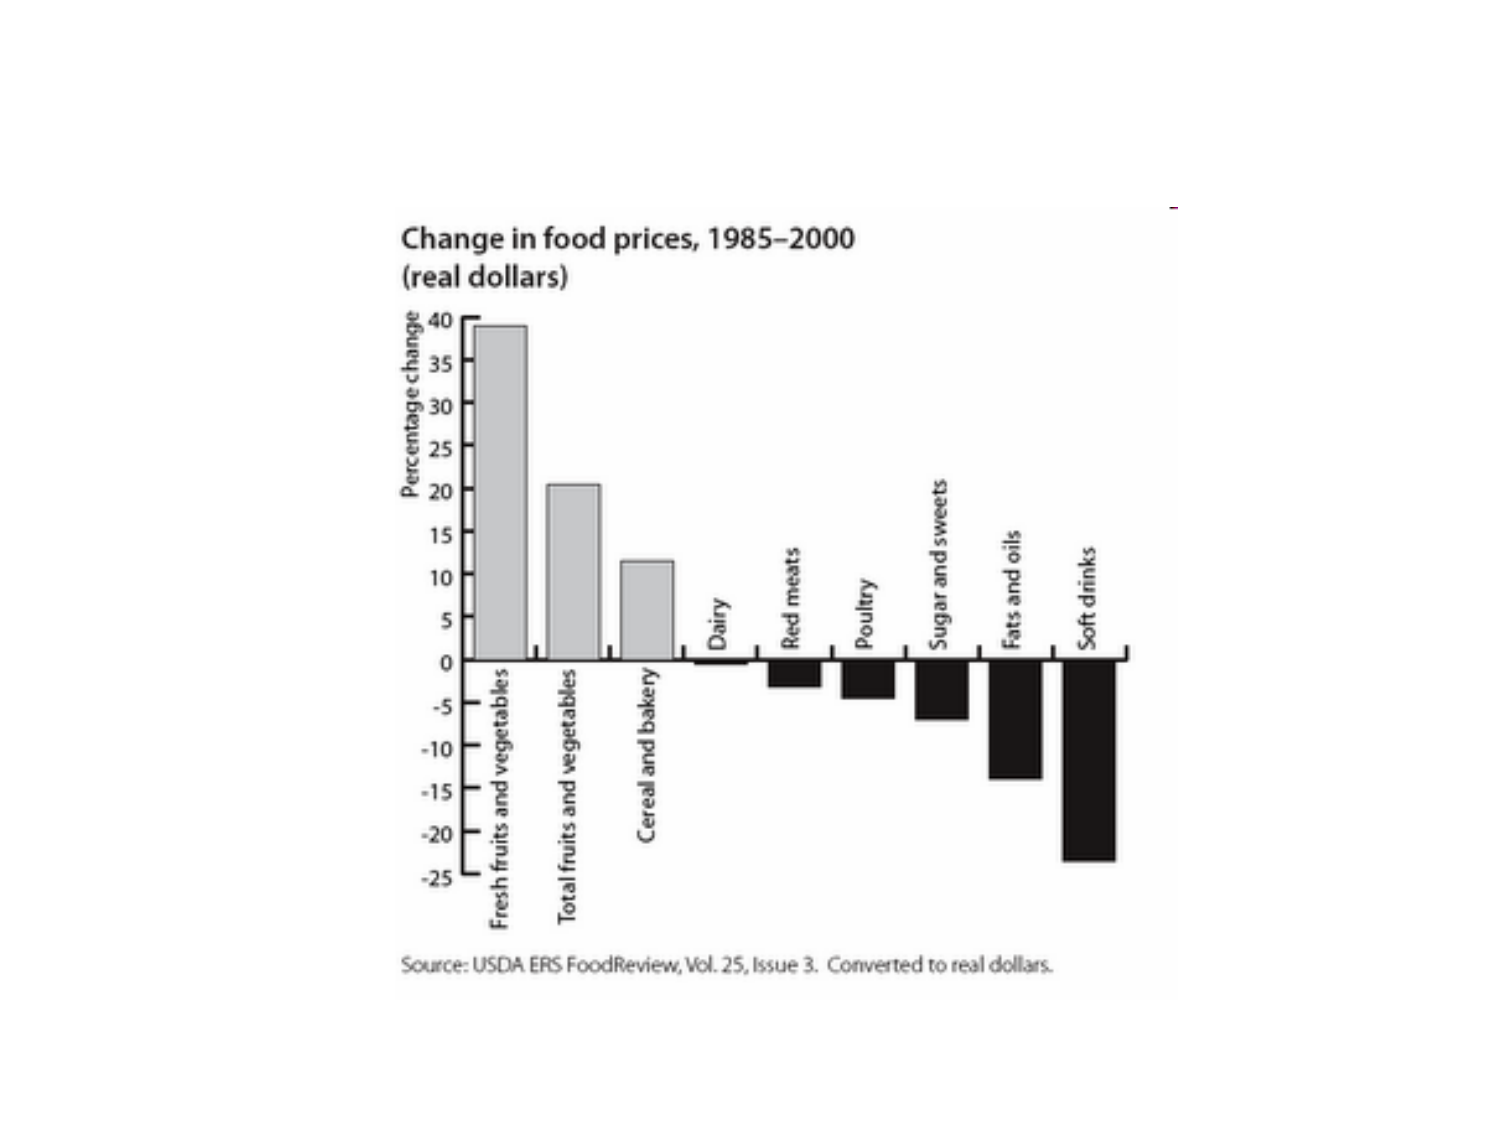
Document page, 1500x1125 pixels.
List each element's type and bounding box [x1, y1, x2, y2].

picture [395, 207, 1178, 1000]
